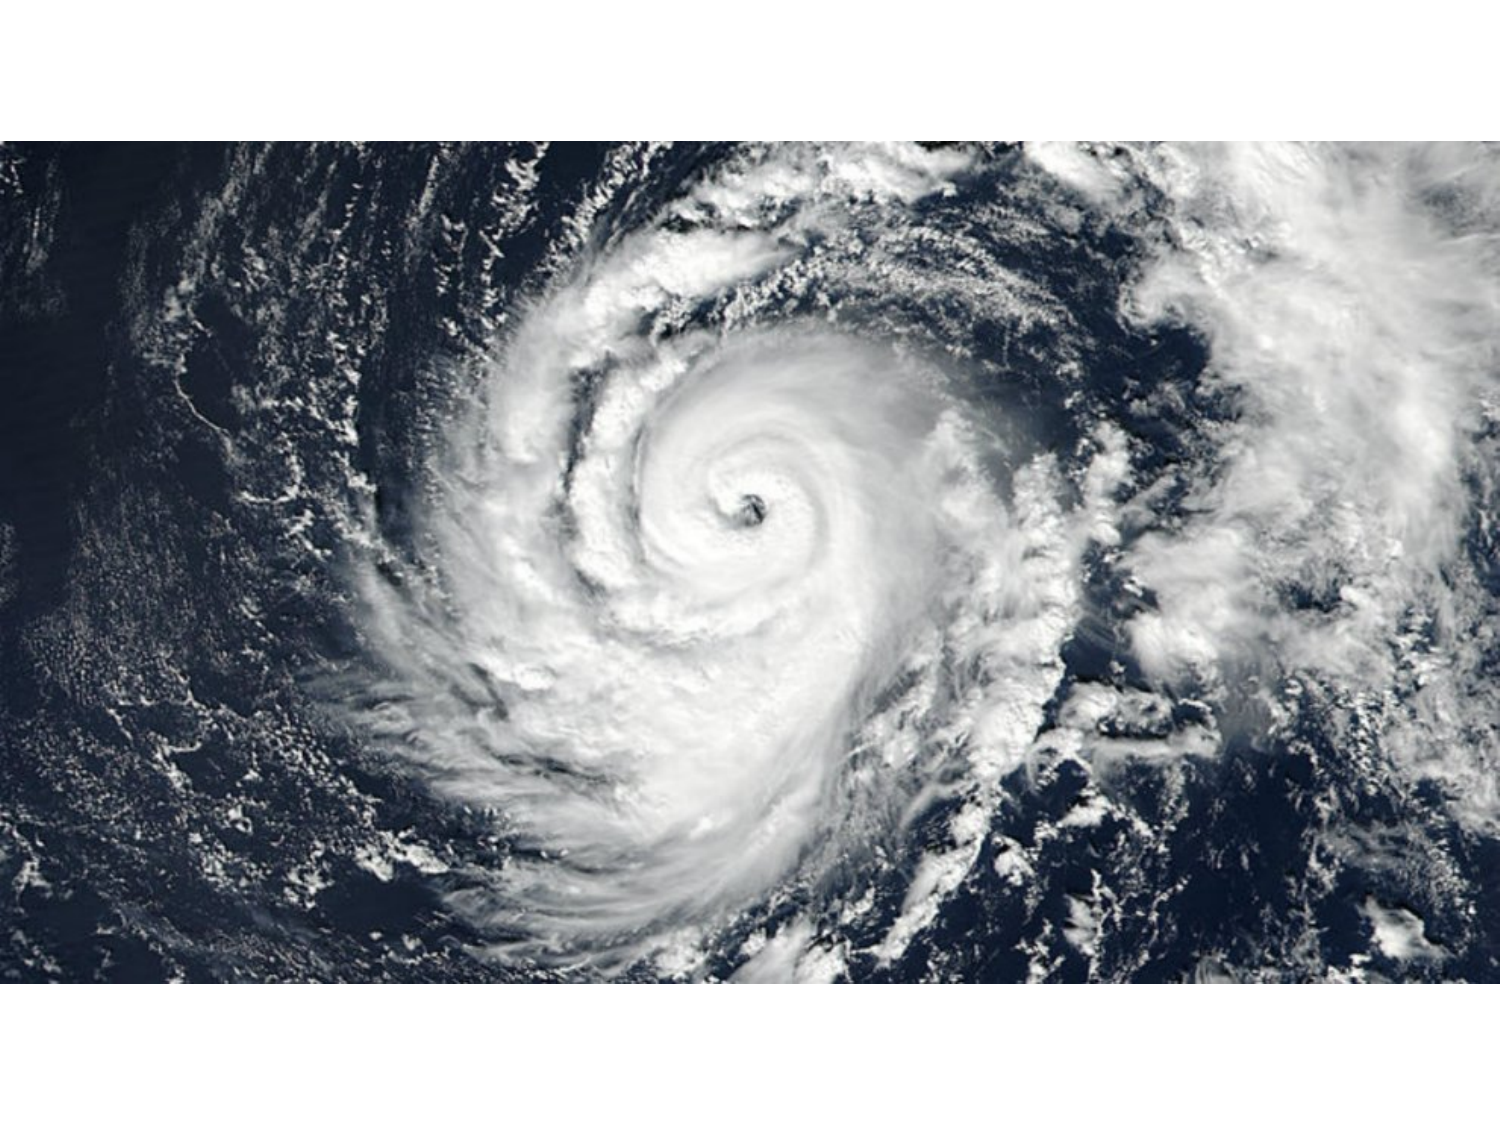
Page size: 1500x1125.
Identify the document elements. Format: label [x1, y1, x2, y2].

picture [0, 140, 1500, 984]
